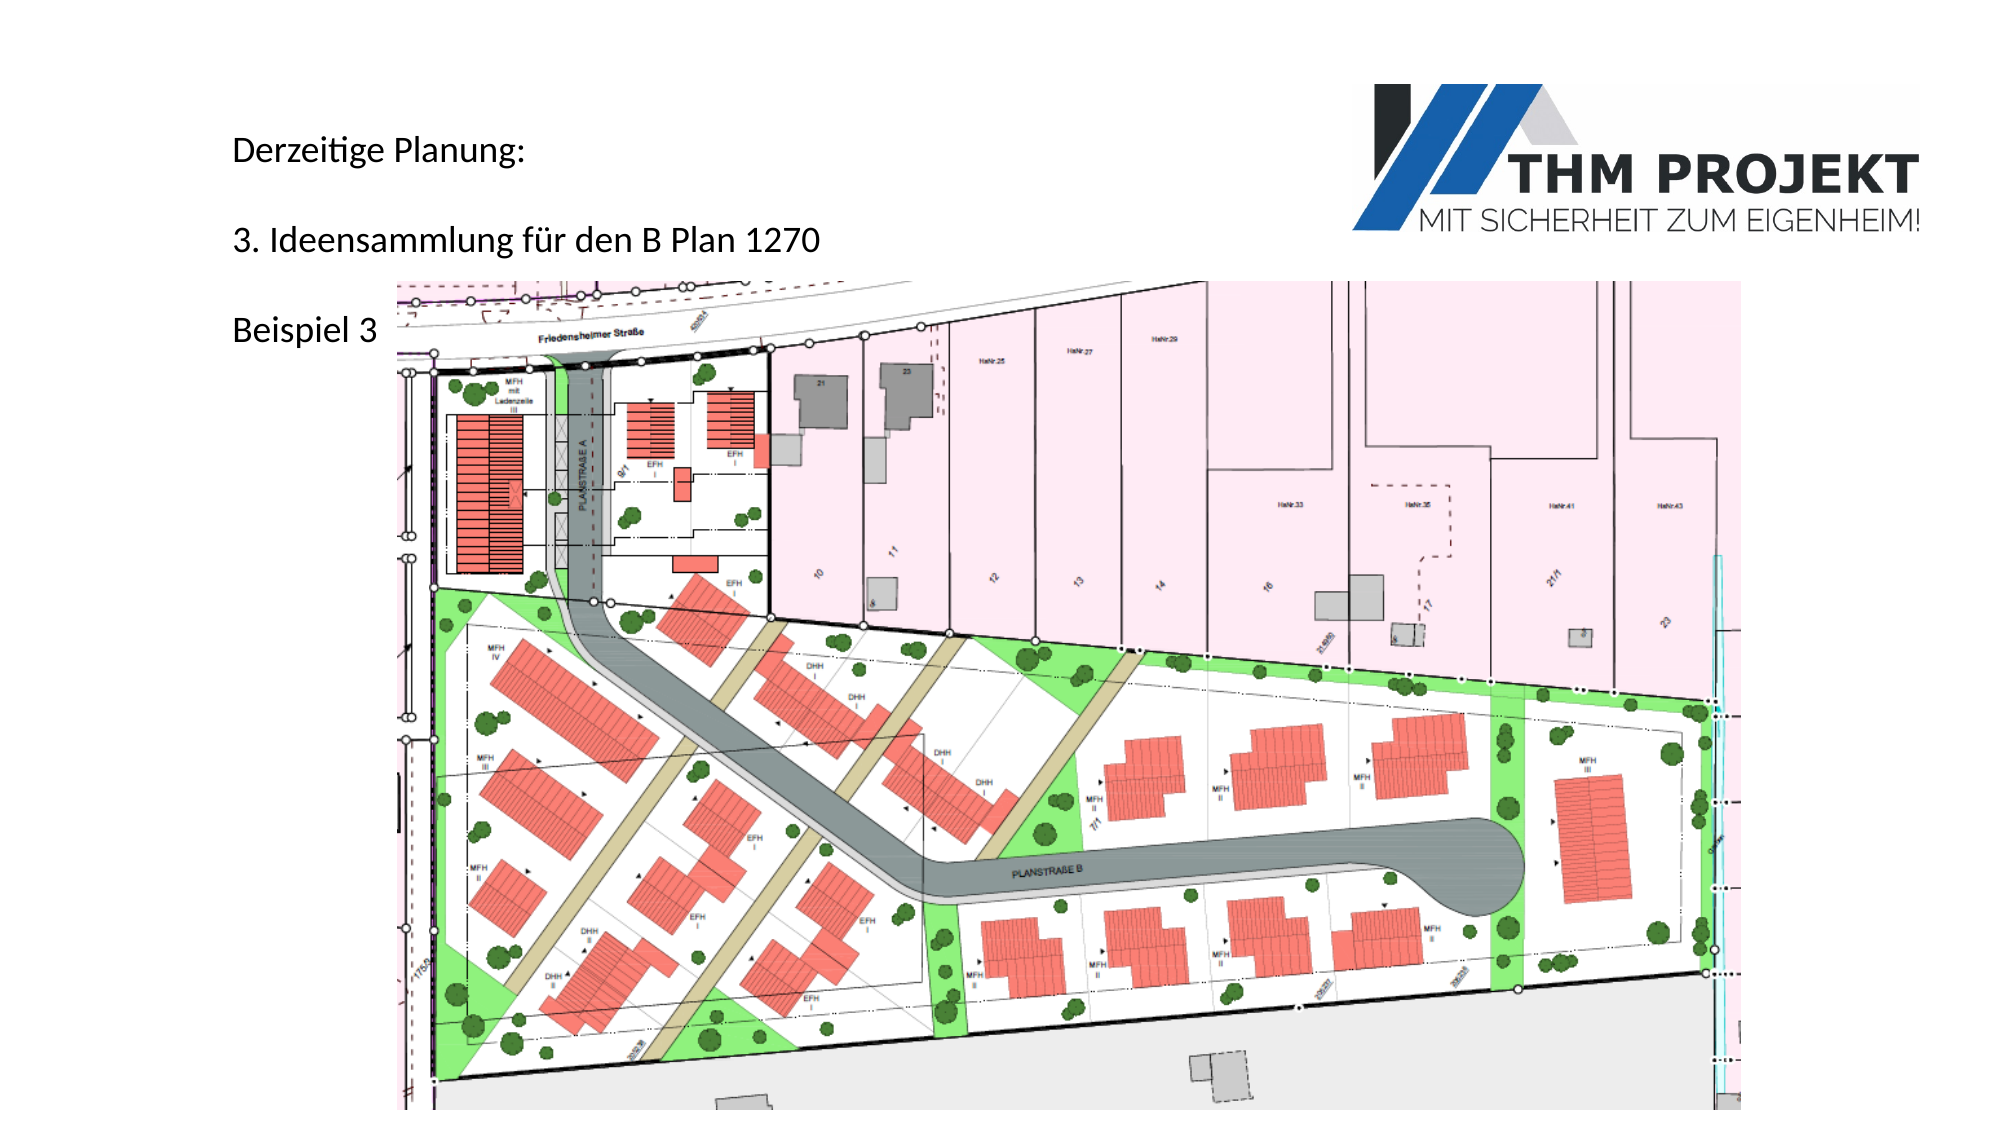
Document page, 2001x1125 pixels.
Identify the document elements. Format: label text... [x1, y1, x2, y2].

picture [1352, 84, 1920, 232]
text_box Derzeitige Planung: 3. Ideensammlung für den B Plan 1270 Beispiel 3 [217, 117, 837, 358]
picture [397, 281, 1741, 1110]
